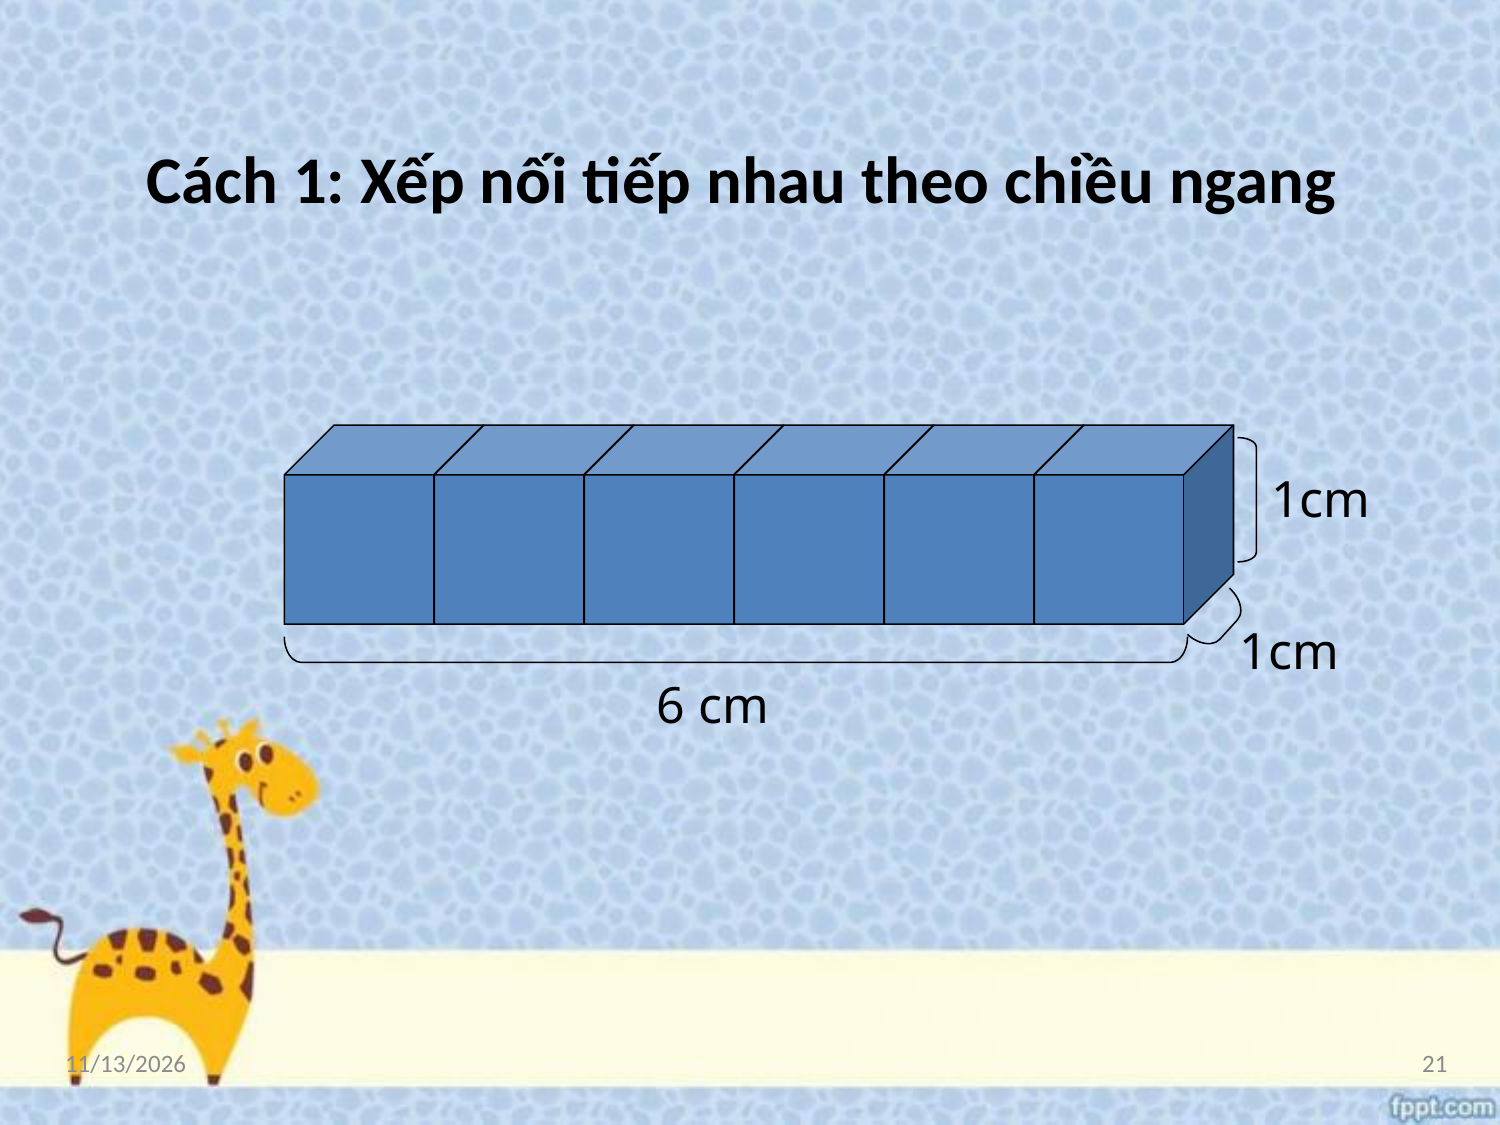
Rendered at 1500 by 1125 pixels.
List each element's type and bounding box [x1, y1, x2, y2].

picture [0, 0, 1500, 1125]
text_box [284, 424, 1234, 625]
